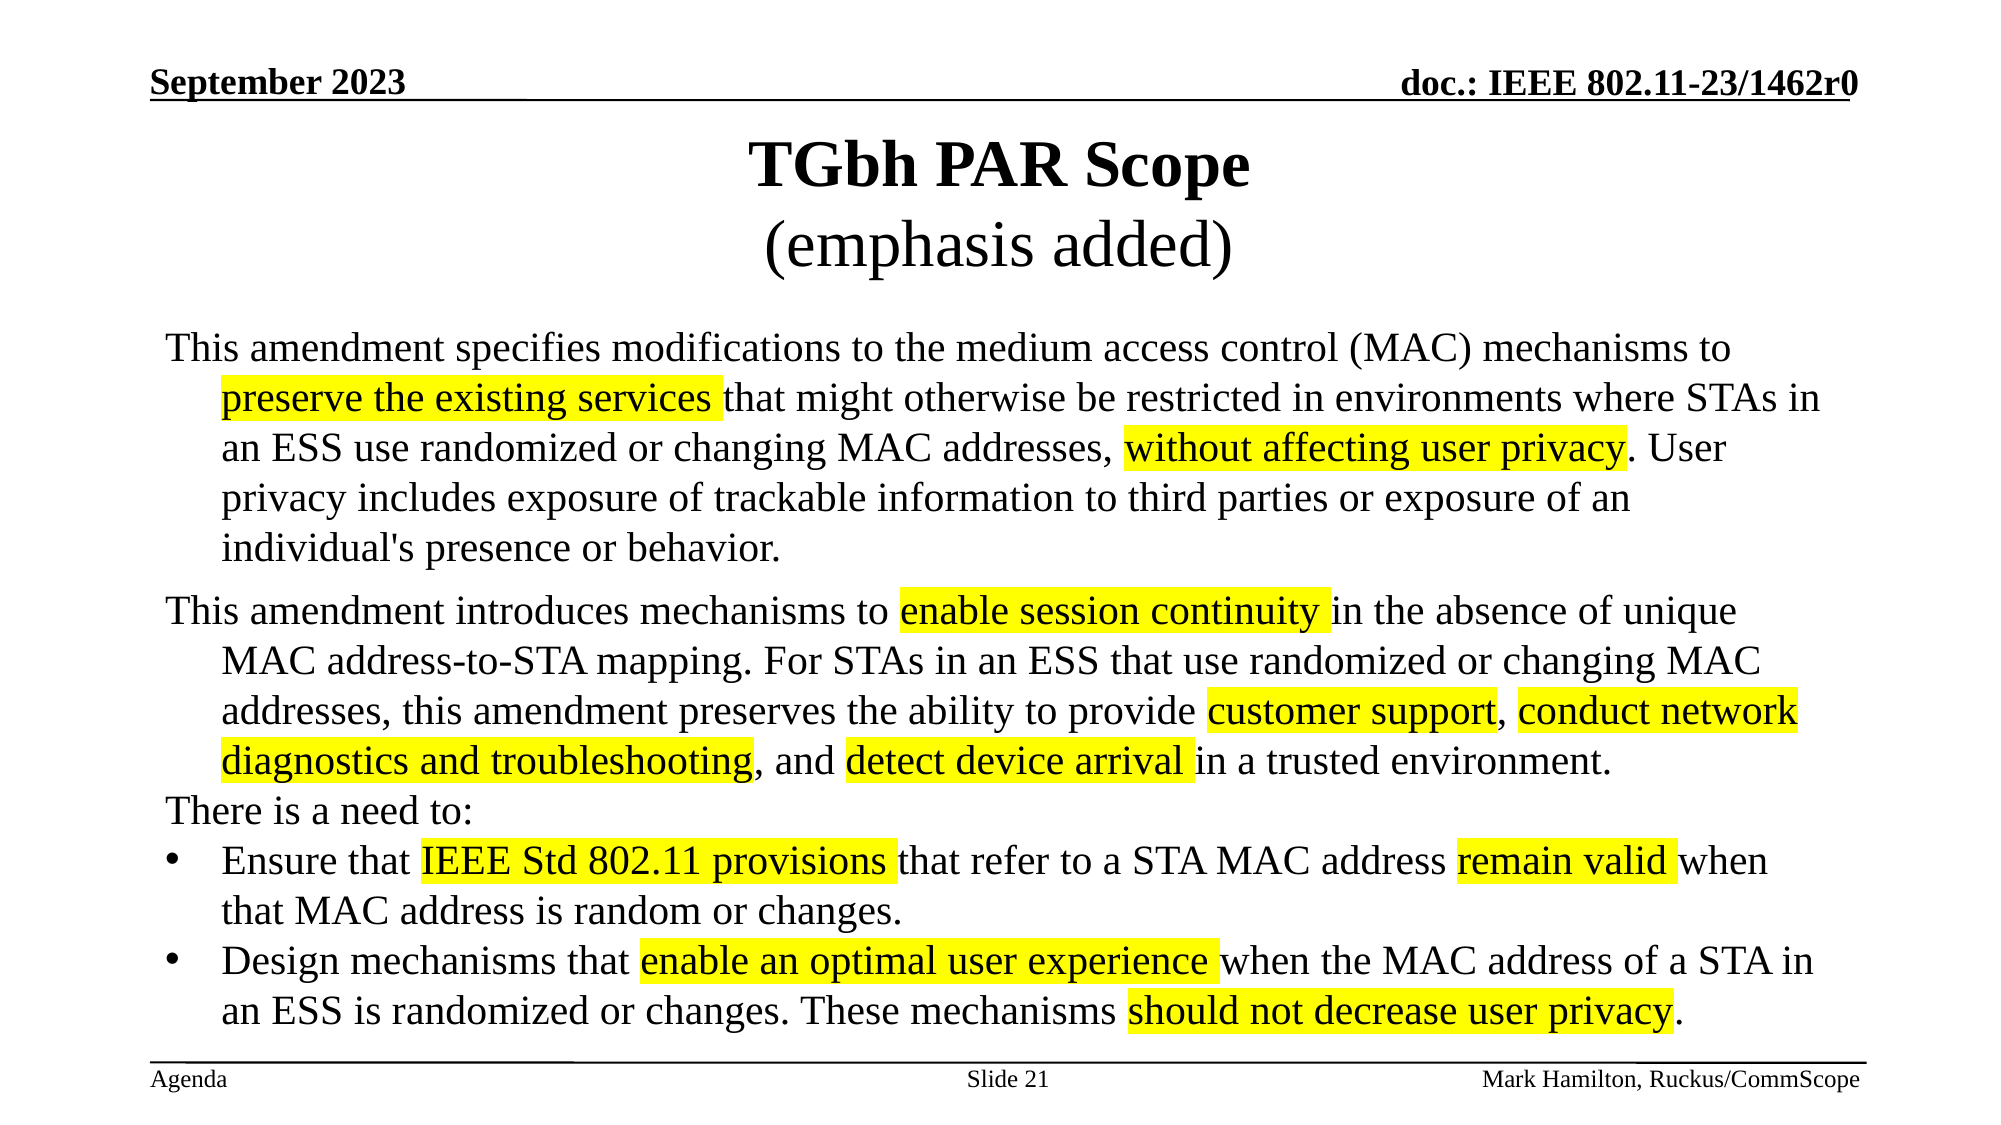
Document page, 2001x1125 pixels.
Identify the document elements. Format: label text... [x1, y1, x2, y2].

title TGbh PAR Scope (emphasis added) [149, 112, 1850, 288]
slide_number Slide 21 [950, 1061, 1067, 1123]
list This amendment specifies modifications to the medium access control (MAC) mechanisms to preserve the existing services that might otherwise be restricted in environments where STAs in an ESS use randomized or changing MAC addresses, without affecting user privacy. User privacy includes exposure of trackable information to third parties or exposure of an individual's presence or behavior. This amendment introduces mechanisms to enable session continuity in the absence of unique MAC address-to-STA mapping. For STAs in an ESS that use randomized or changing MAC addresses, this amendment preserves the ability to provide customer support, conduct network diagnostics and troubleshooting, and detect device arrival in a trusted environment. There is a need to: Ensure that IEEE Std 802.11 provisions that refer to a STA MAC address remain valid when that MAC address is random or changes. Design mechanisms that enable an optimal user experience when the MAC address of a STA in an ESS is randomized or changes. These mechanisms should not decrease user privacy. [149, 312, 1850, 988]
